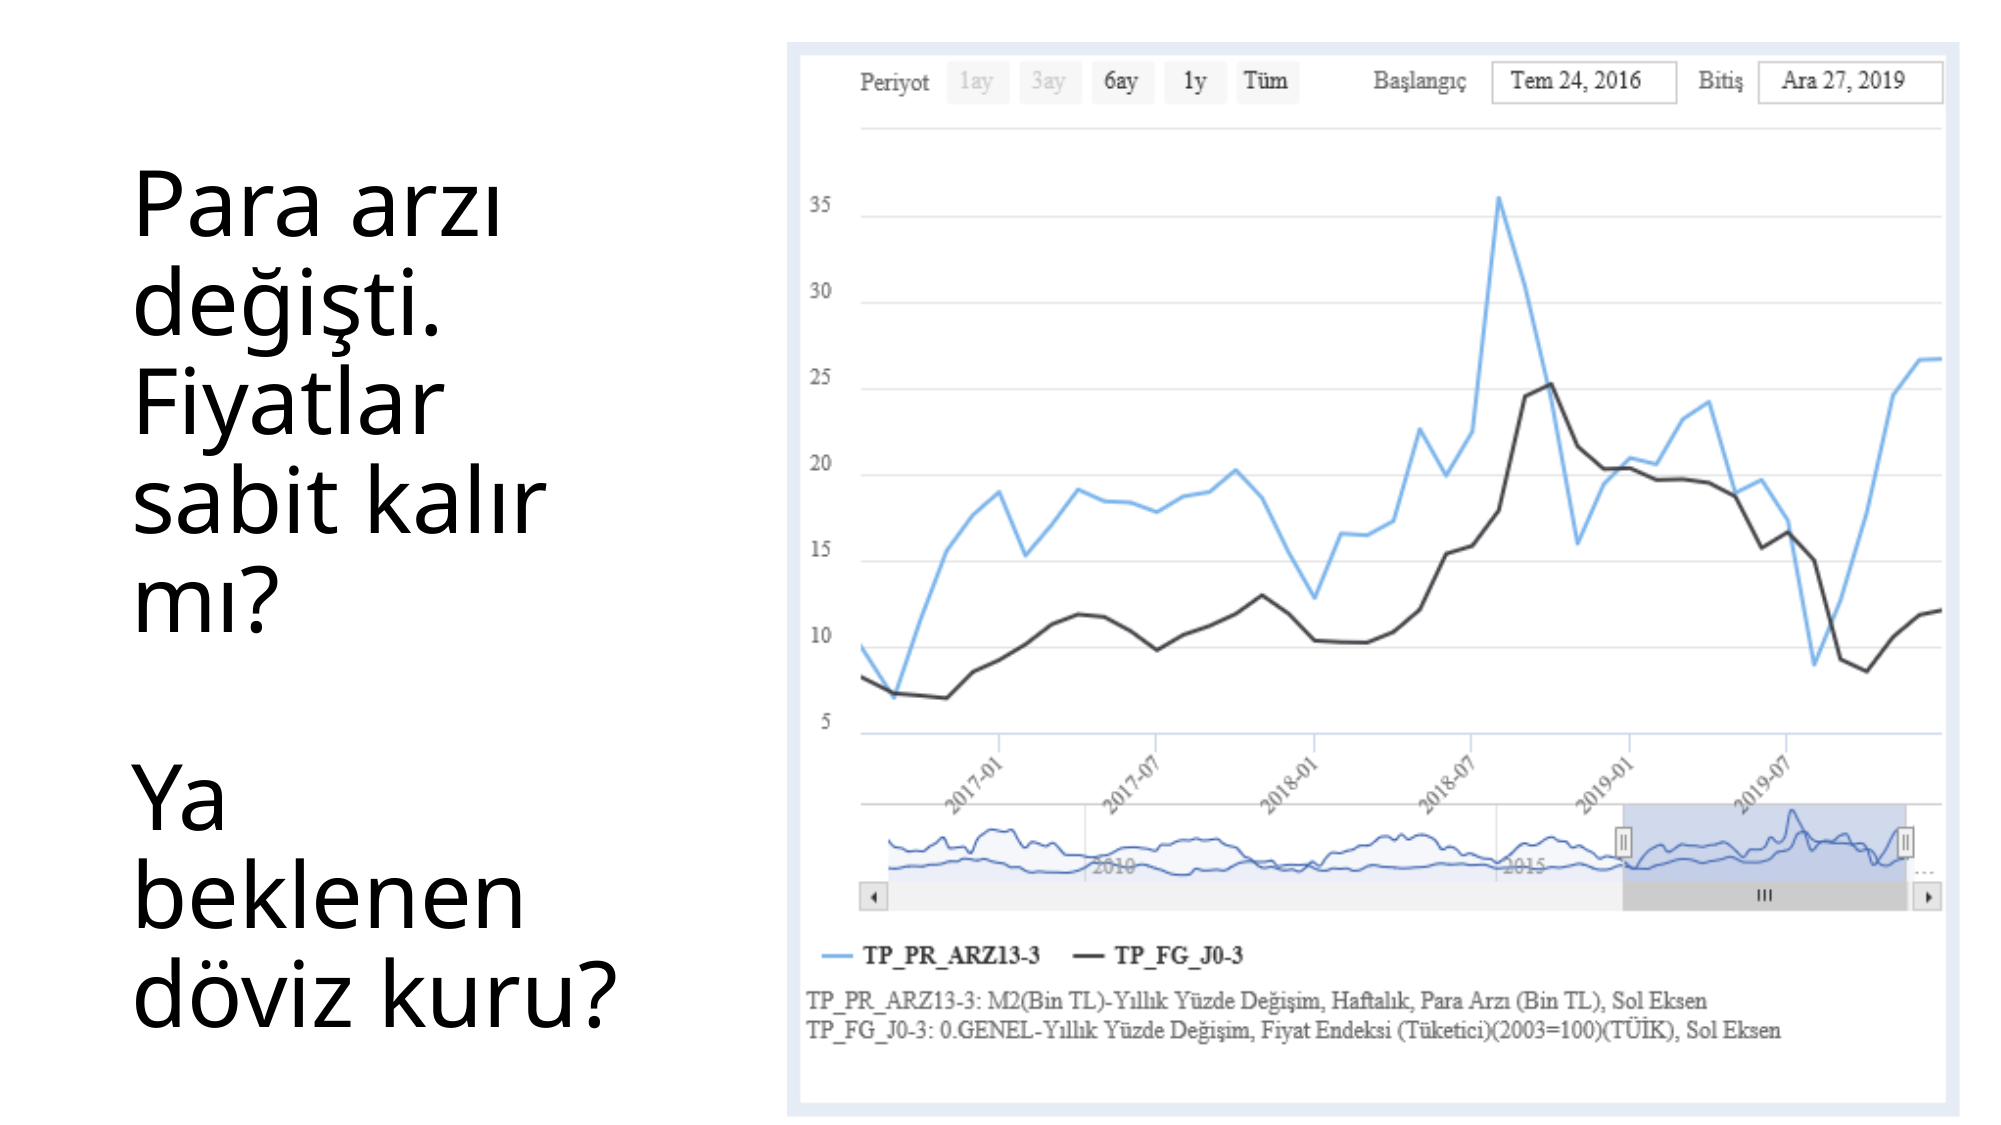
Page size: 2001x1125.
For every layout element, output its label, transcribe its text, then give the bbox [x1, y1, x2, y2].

title Para arzı değişti. Fiyatlar sabit kalır mı? Ya beklenen döviz kuru? [116, 206, 659, 998]
picture [787, 42, 1962, 1119]
